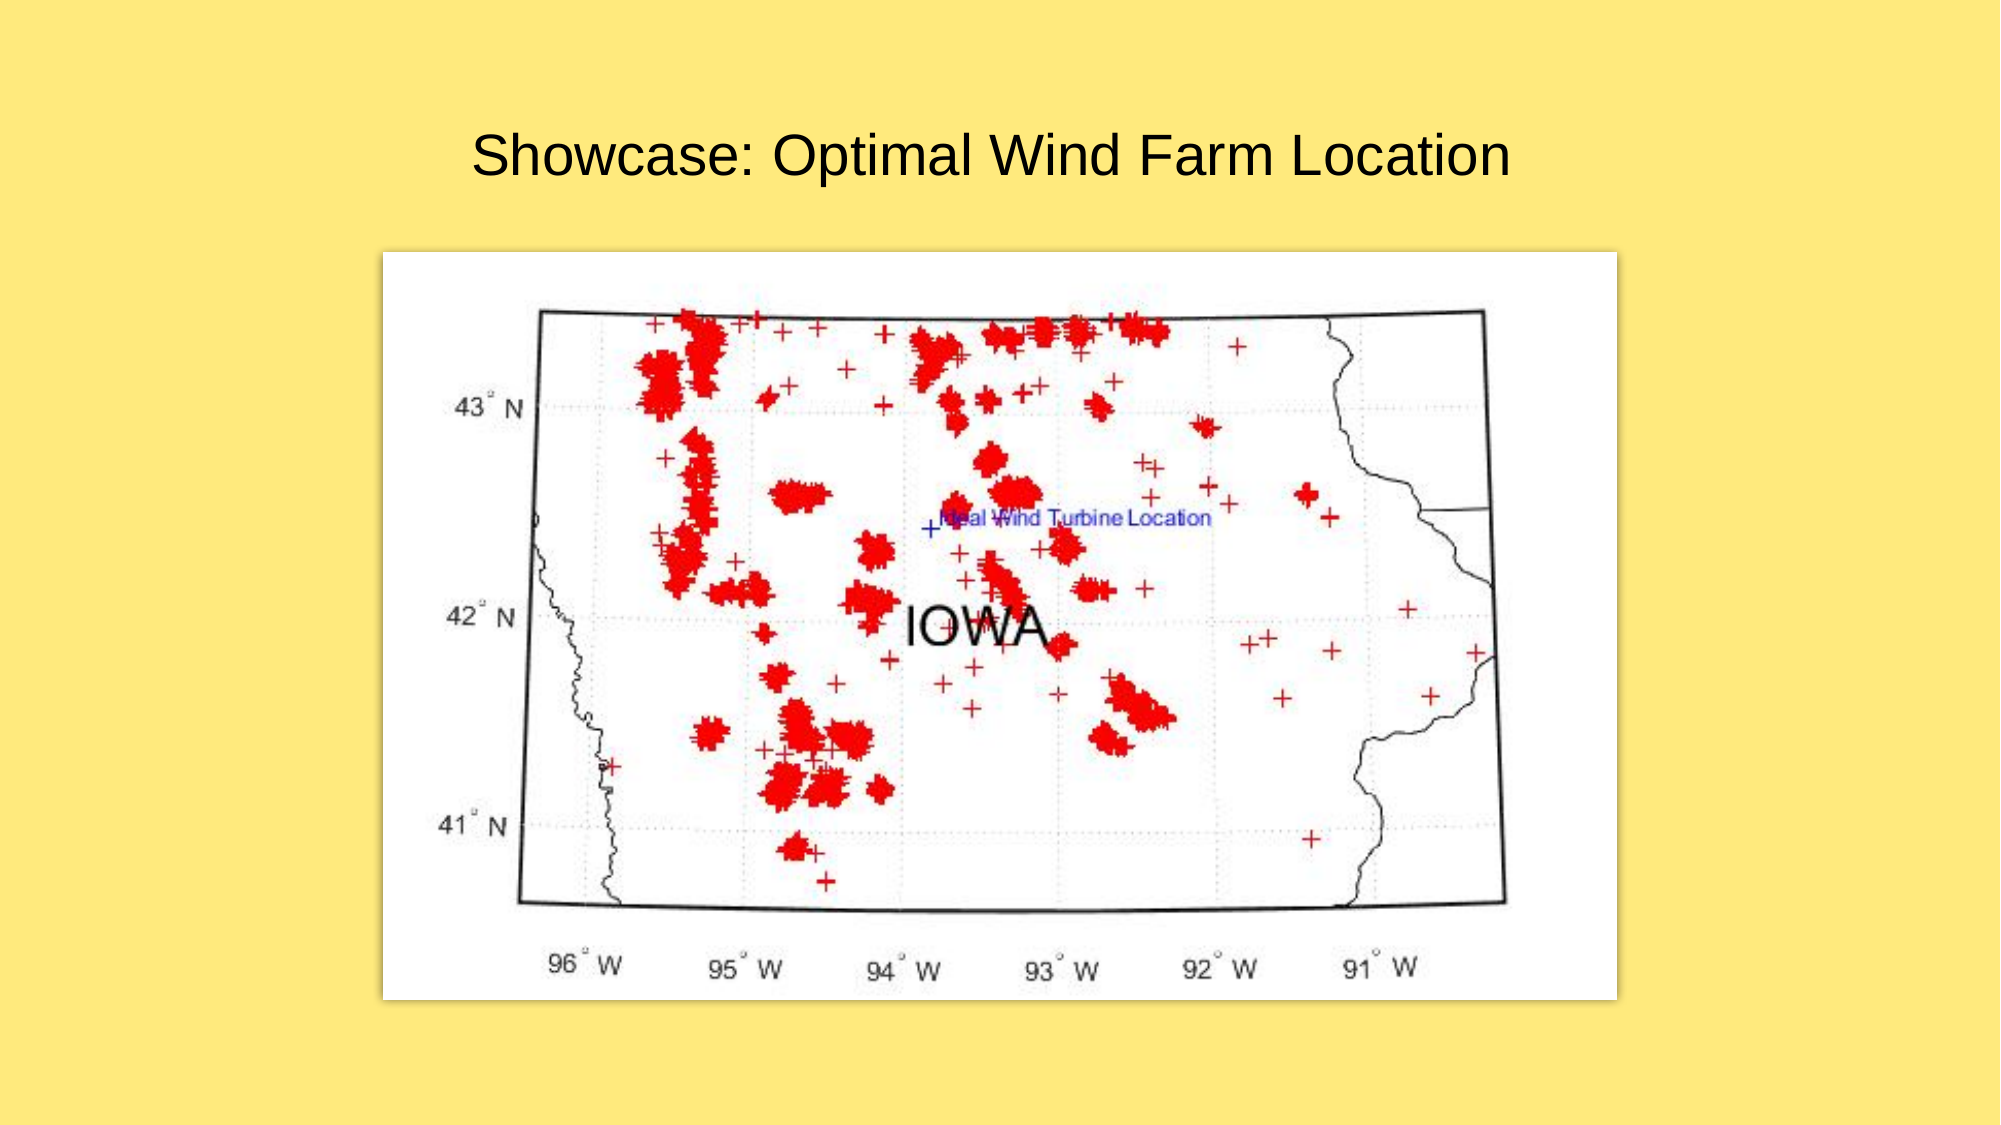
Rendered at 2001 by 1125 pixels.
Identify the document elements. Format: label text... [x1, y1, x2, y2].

picture [382, 251, 1618, 1000]
title Showcase: Optimal Wind Farm Location [68, 97, 1932, 223]
